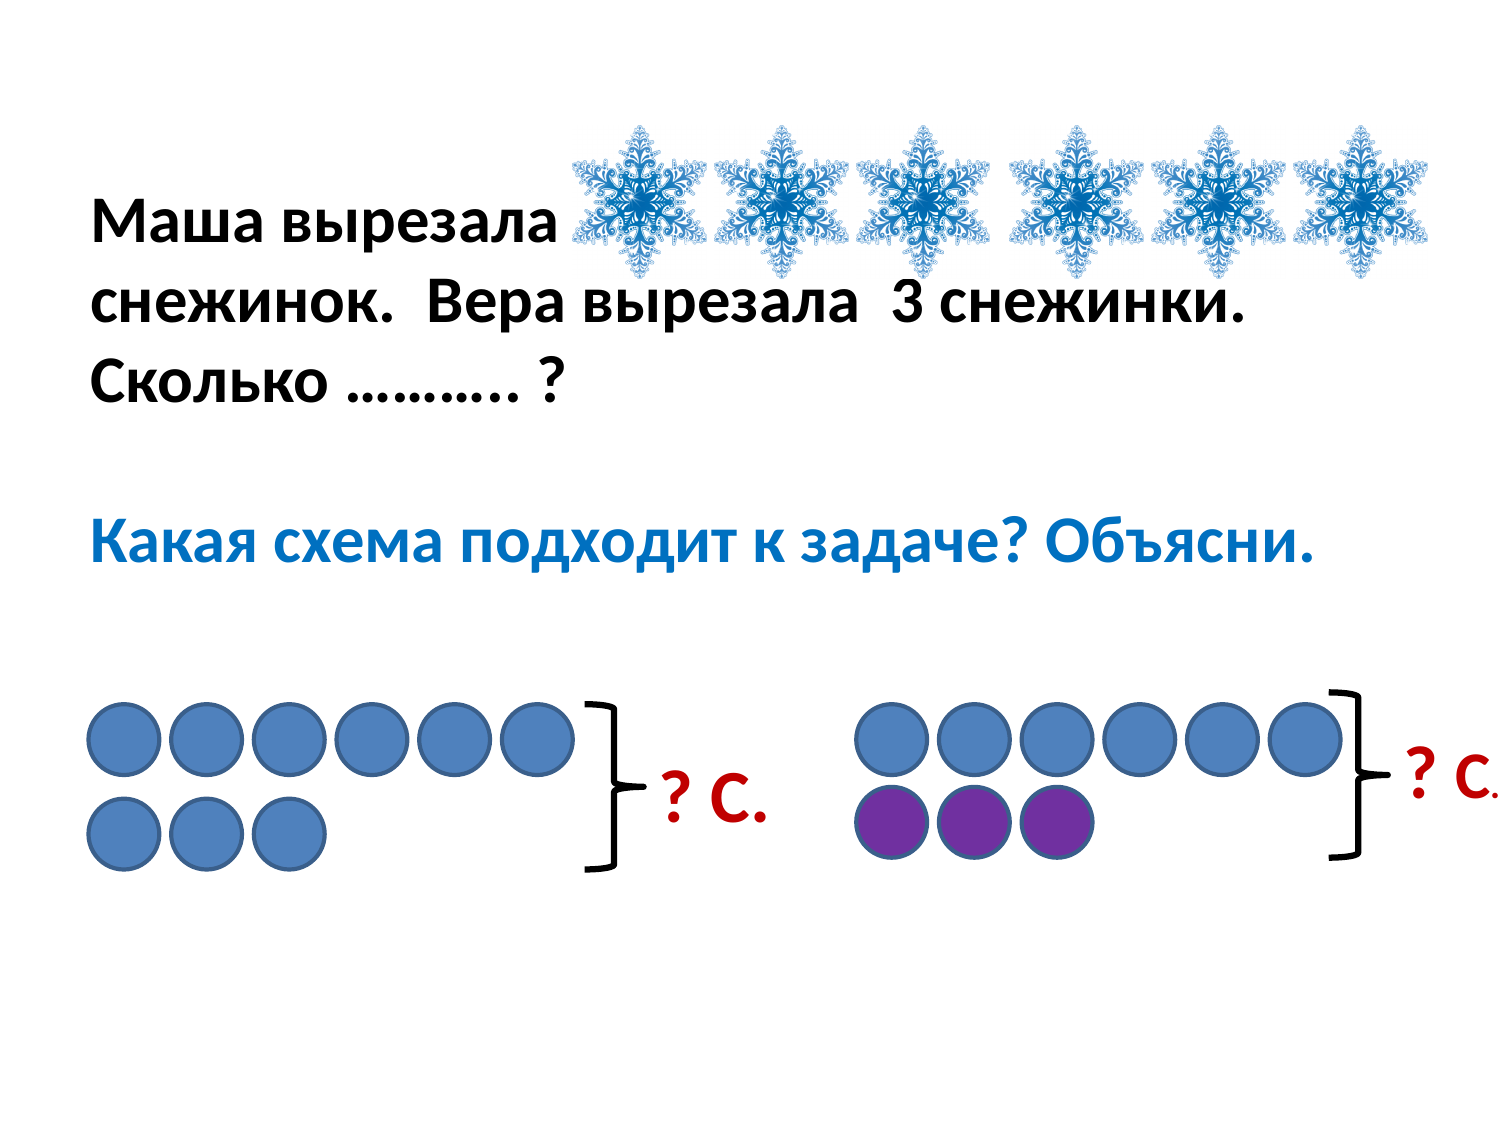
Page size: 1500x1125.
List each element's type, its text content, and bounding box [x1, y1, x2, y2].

text_box [1184, 702, 1260, 778]
text_box ? С. [644, 739, 786, 845]
picture [1293, 125, 1428, 280]
text_box ? С. [1388, 715, 1500, 866]
text_box [936, 784, 1012, 860]
text_box [86, 796, 162, 872]
text_box [417, 702, 493, 778]
text_box [1328, 691, 1388, 859]
picture [1009, 125, 1144, 280]
text_box [1019, 702, 1095, 778]
text_box [251, 796, 327, 872]
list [572, 125, 707, 280]
text_box [936, 702, 1012, 778]
text_box [86, 702, 162, 778]
picture [1151, 125, 1286, 280]
picture [714, 125, 849, 280]
text_box [854, 702, 930, 778]
text_box [1267, 702, 1328, 778]
text_box [169, 702, 245, 778]
text_box [1102, 702, 1178, 778]
picture [855, 125, 991, 280]
text_box [584, 703, 644, 871]
text_box [854, 784, 930, 860]
text_box [169, 796, 245, 872]
text_box [251, 702, 327, 778]
text_box [499, 702, 575, 778]
text_box [334, 702, 410, 778]
title Маша вырезала снежинок. Вера вырезала 3 снежинки. Сколько ……….. ? Какая схема подходит к задаче? Объясни. [75, 45, 1425, 787]
text_box [1019, 784, 1095, 860]
